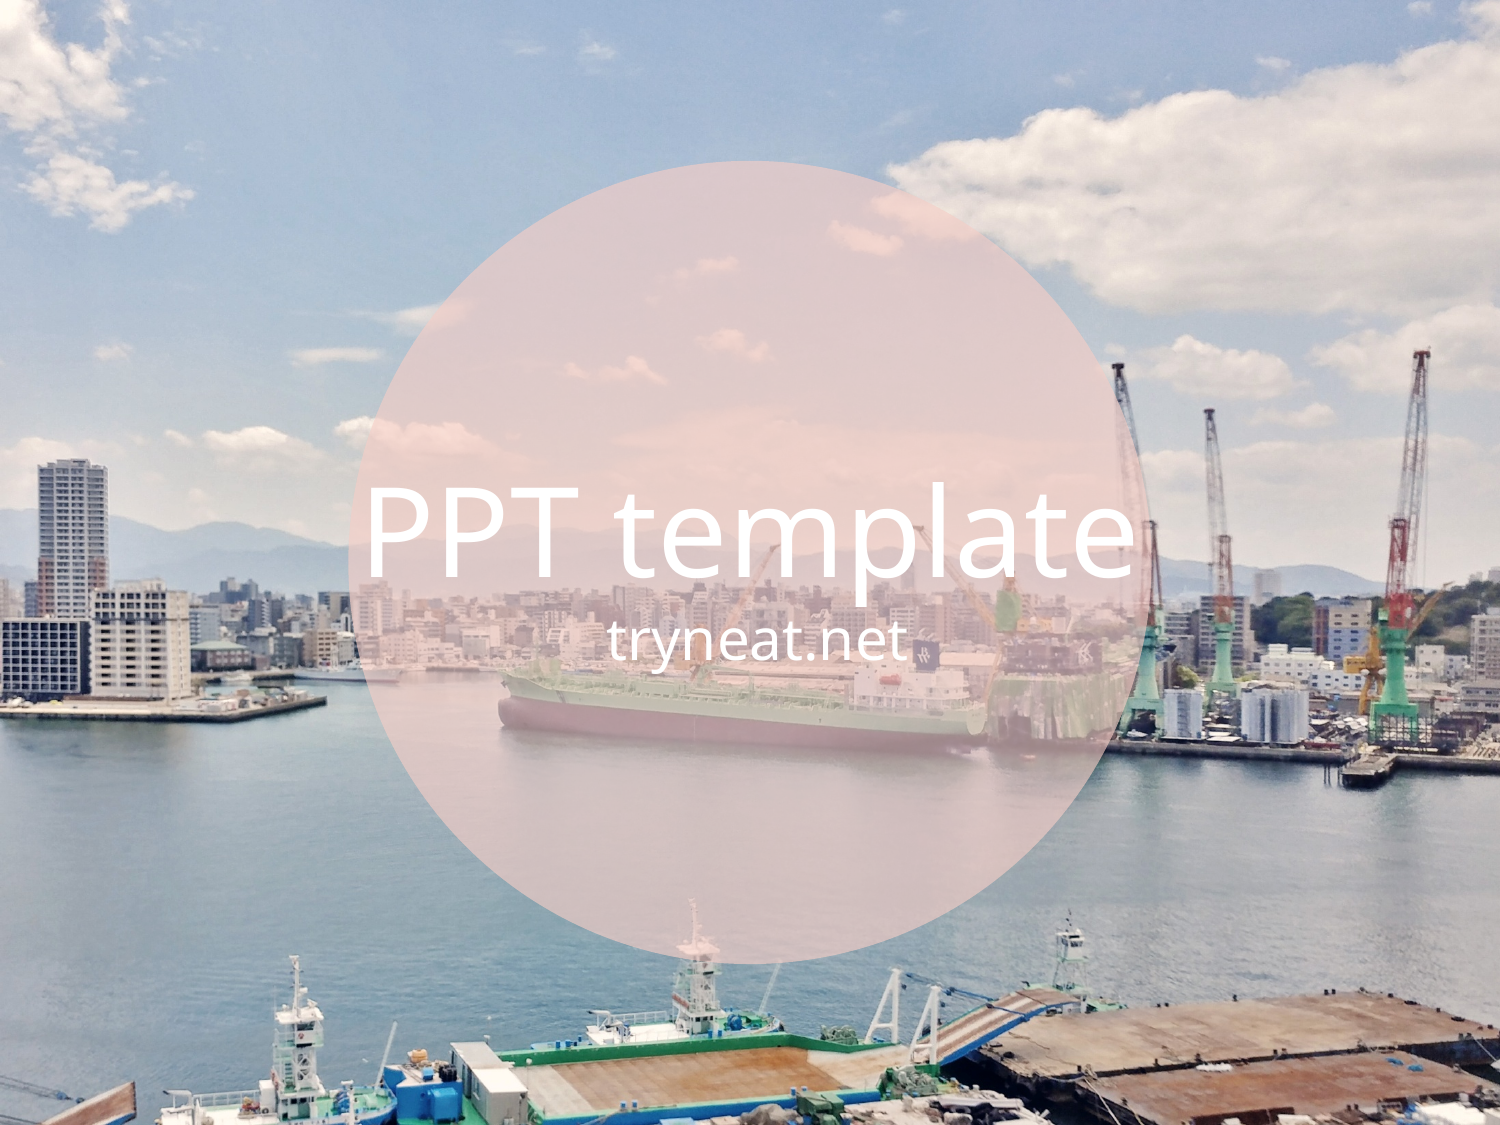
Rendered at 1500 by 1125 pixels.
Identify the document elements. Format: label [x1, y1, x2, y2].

text_box [0, 0, 1500, 1125]
